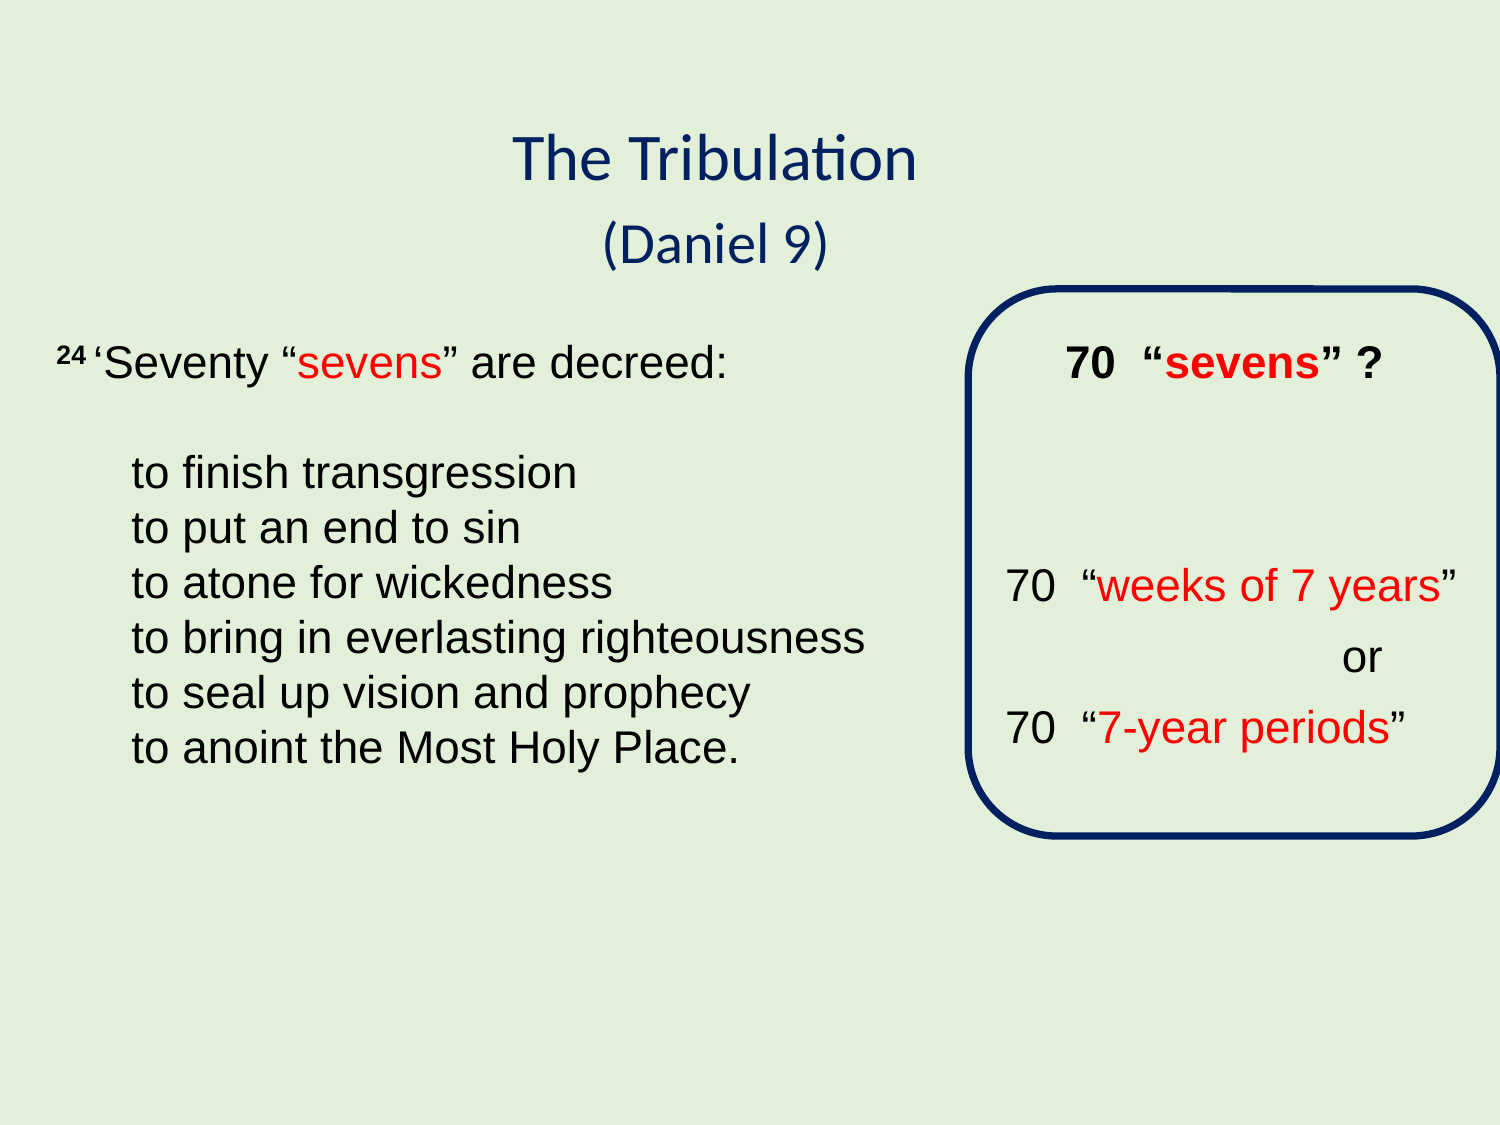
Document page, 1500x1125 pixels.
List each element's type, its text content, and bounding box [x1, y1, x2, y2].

text_box (Daniel 9) [153, 206, 1279, 298]
text_box [967, 287, 1500, 838]
text_box 24 ‘Seventy “sevens” are decreed: to finish transgression to put an end to sin to atone for wickedness to bring in everlasting righteousness to seal up vision and prophecy to anoint the Most Holy Place. [41, 325, 983, 780]
subtitle The Tribulation [153, 115, 1279, 206]
